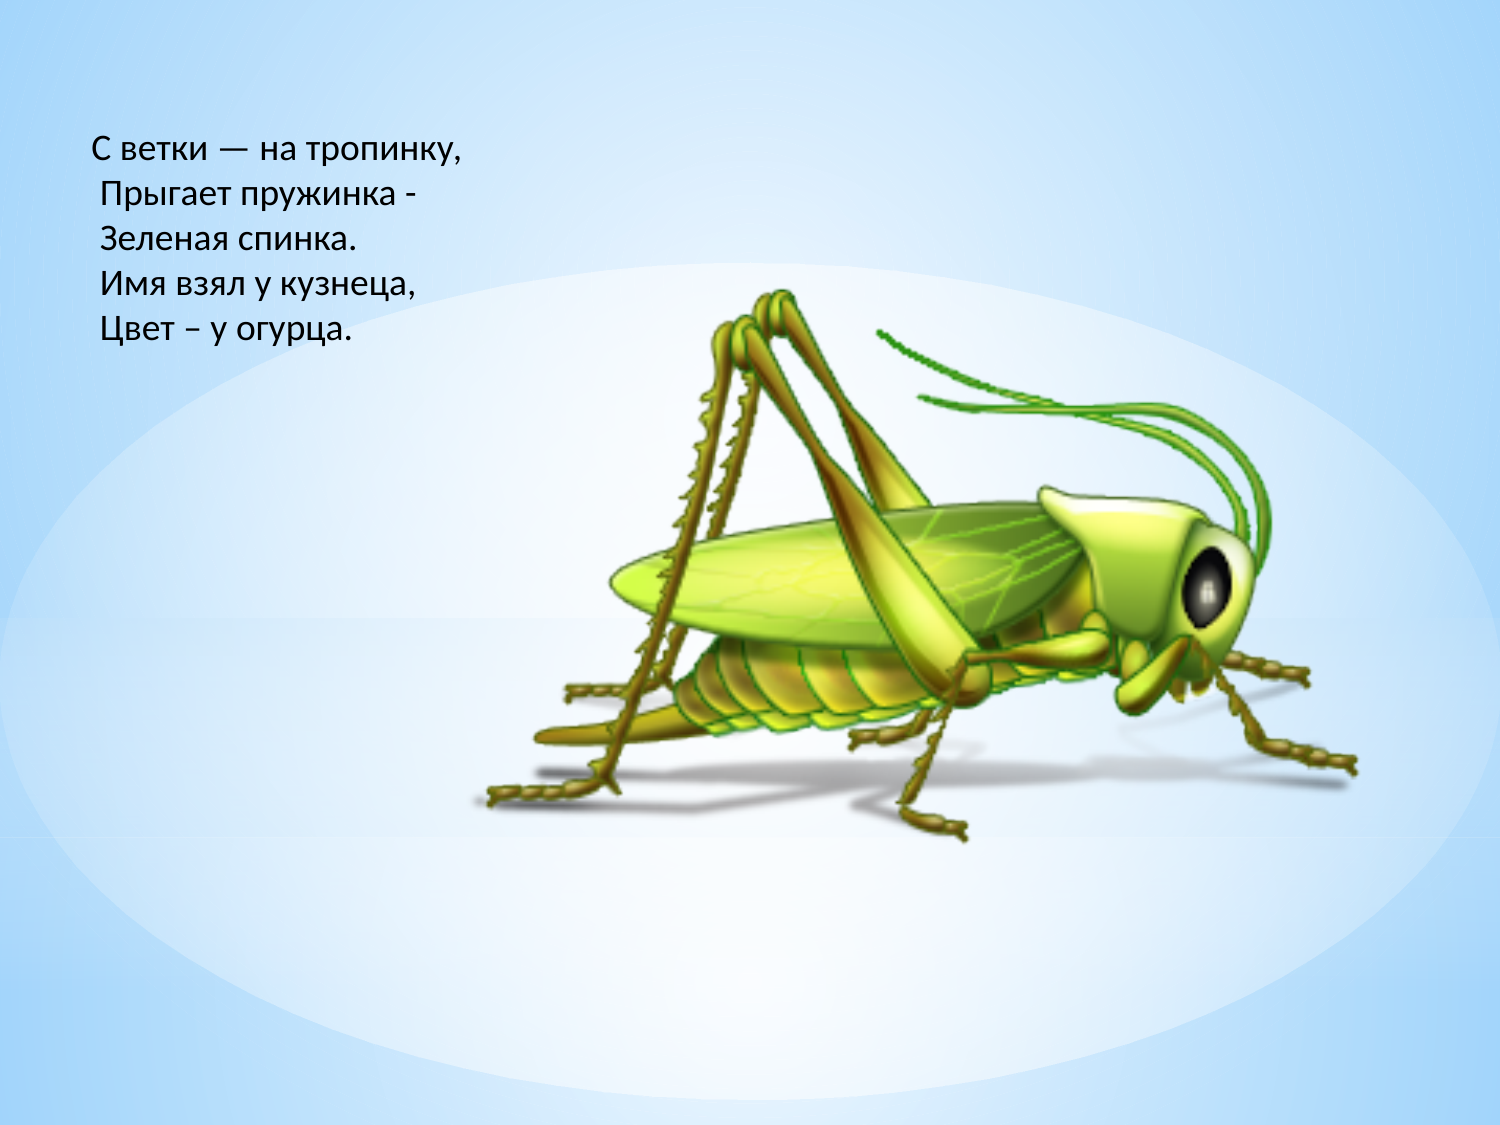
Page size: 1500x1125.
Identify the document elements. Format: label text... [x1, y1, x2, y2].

picture [466, 116, 1371, 1022]
text_box С ветки — на тропинку, Прыгает пружинка - Зеленая спинка. Имя взял у кузнеца, Цвет – у огурца. [76, 115, 466, 356]
